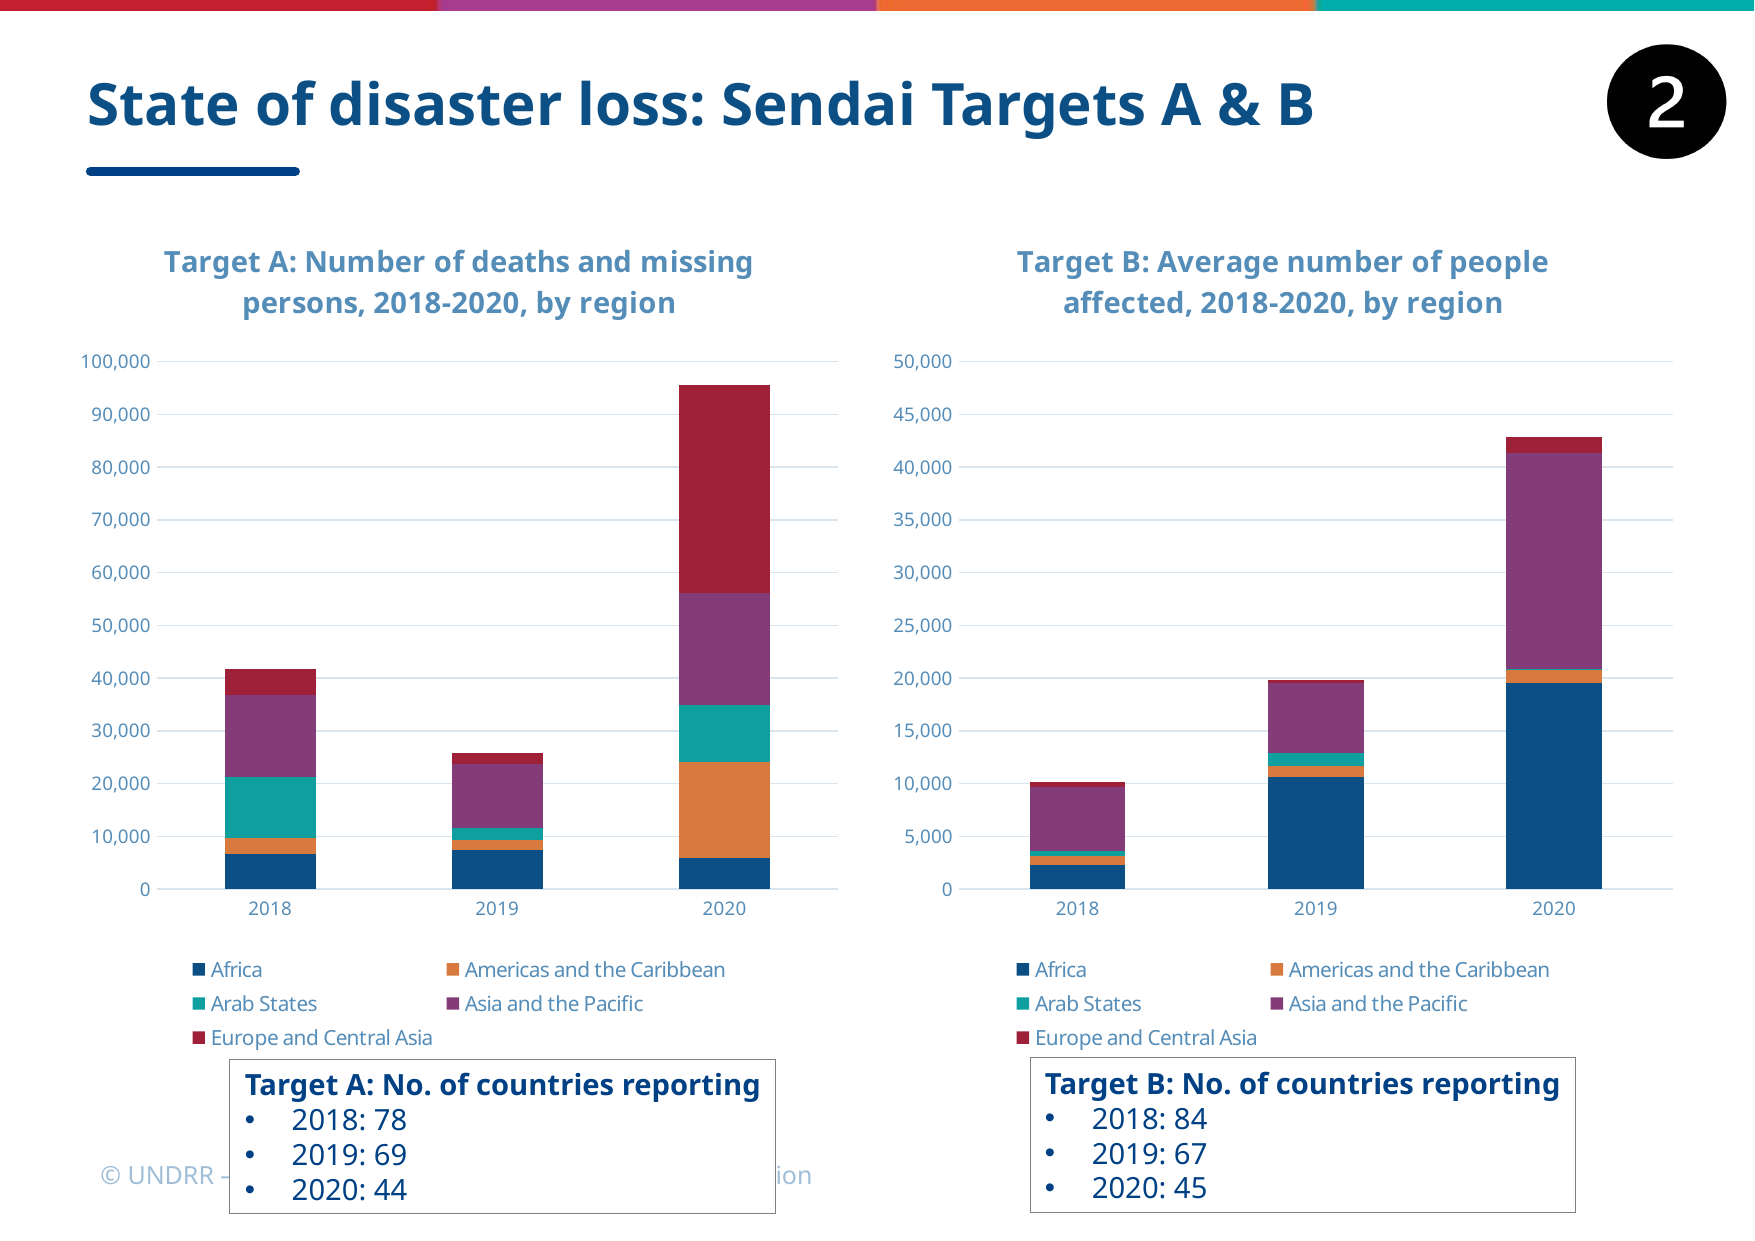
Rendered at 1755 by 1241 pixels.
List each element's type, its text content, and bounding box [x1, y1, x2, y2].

picture [1591, 29, 1742, 174]
text_box Target A: No. of countries reporting 2018: 78 2019: 69 2020: 44 [229, 1059, 776, 1214]
chart [876, 207, 1690, 1058]
chart [64, 207, 854, 1058]
title State of disaster loss: Sendai Targets A & B [87, 29, 1667, 175]
text_box Target B: No. of countries reporting 2018: 84 2019: 67 2020: 45 [1030, 1058, 1576, 1213]
picture [0, 0, 1755, 11]
